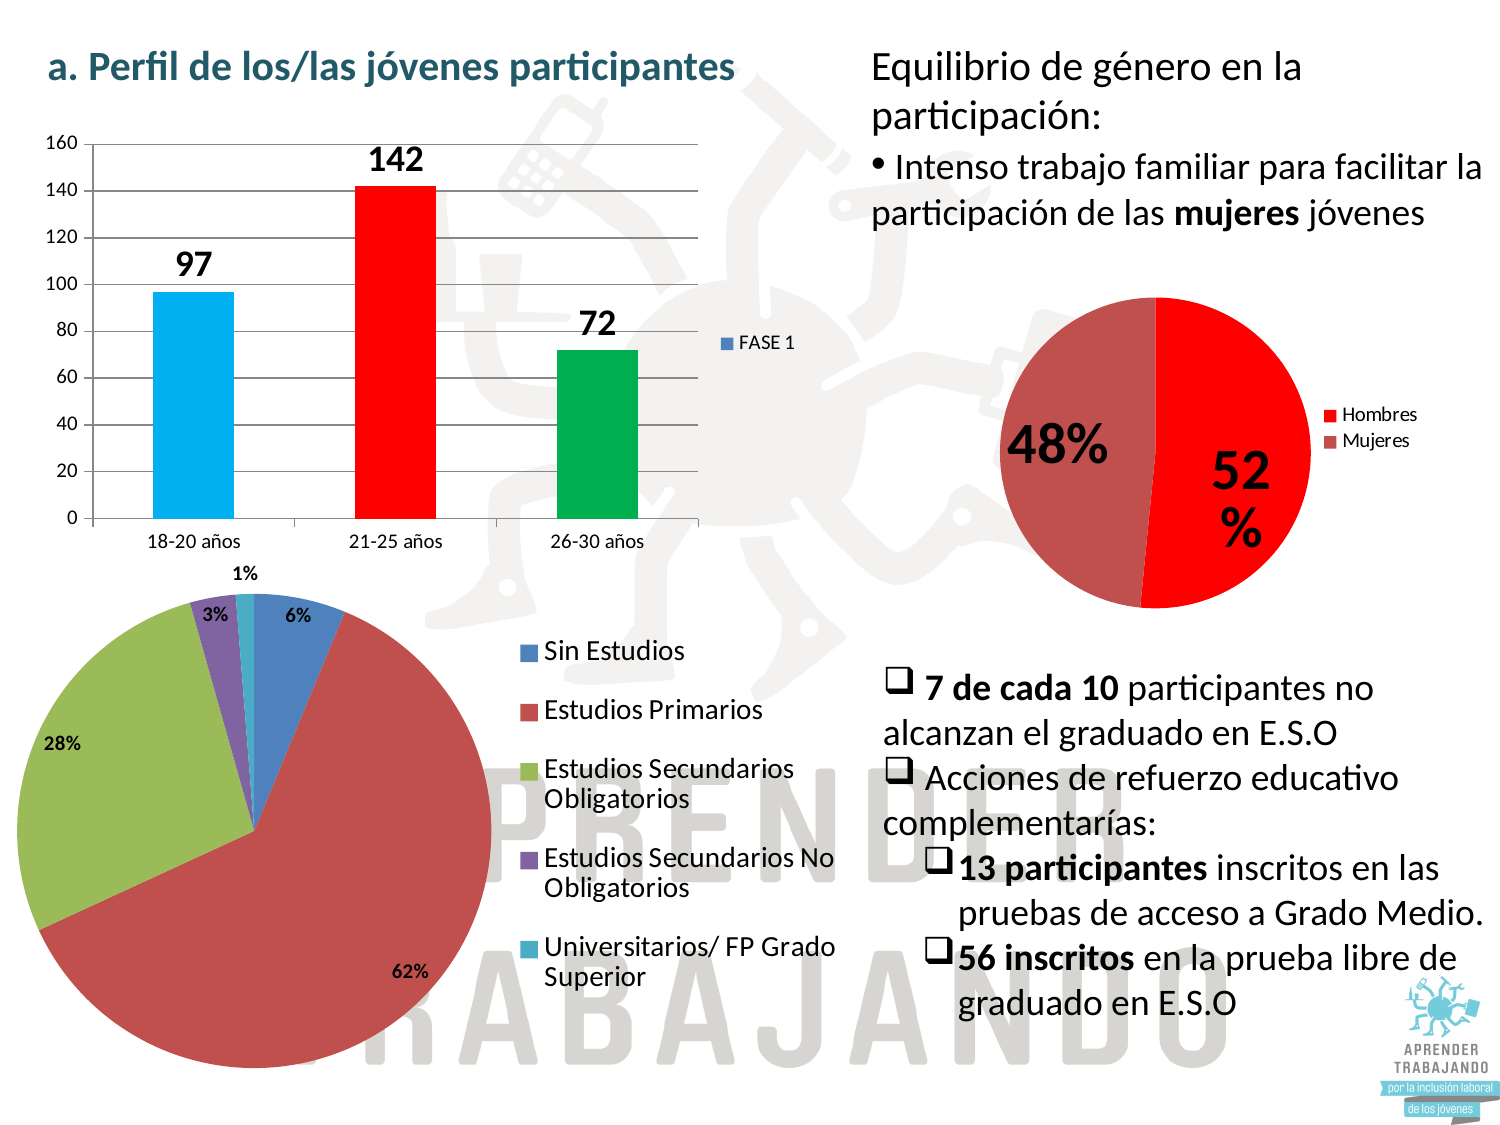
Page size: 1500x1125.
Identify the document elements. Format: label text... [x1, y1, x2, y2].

text_box a. Perfil de los/las jóvenes participantes [32, 30, 219, 96]
picture [1380, 975, 1500, 1125]
text_box Equilibrio de género en la participación: Intenso trabajo familiar para facilitar la participación de las mujeres jóvenes [1299, 30, 1500, 241]
text_box 7 de cada 10 participantes no alcanzan el graduado en E.S.O Acciones de refuerzo educativo complementarías: 13 participantes inscritos en las pruebas de acceso a Grado Medio. 56 inscritos en la prueba libre de graduado en E.S.O [1299, 655, 1500, 1076]
picture [224, 18, 1294, 1113]
chart [926, 219, 1437, 639]
chart [0, 125, 857, 1095]
